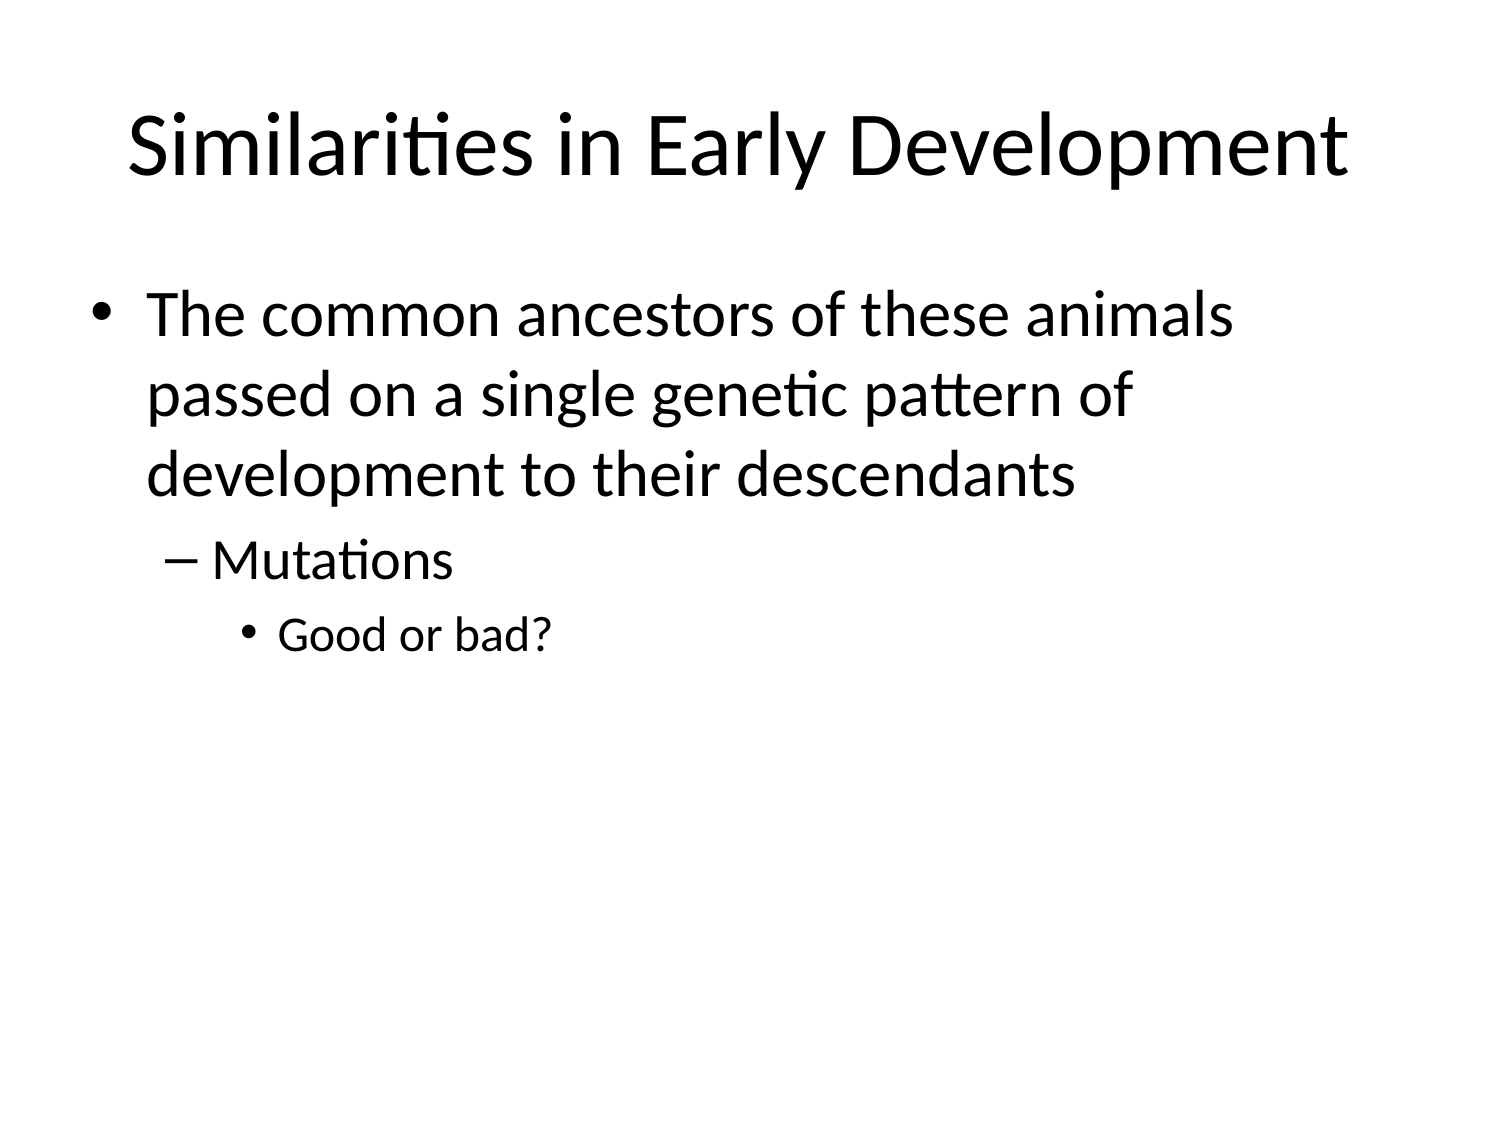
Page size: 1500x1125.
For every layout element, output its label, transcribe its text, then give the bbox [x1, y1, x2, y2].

list The common ancestors of these animals passed on a single genetic pattern of development to their descendants Mutations Good or bad? [75, 262, 1425, 1005]
title Similarities in Early Development [75, 45, 1425, 233]
